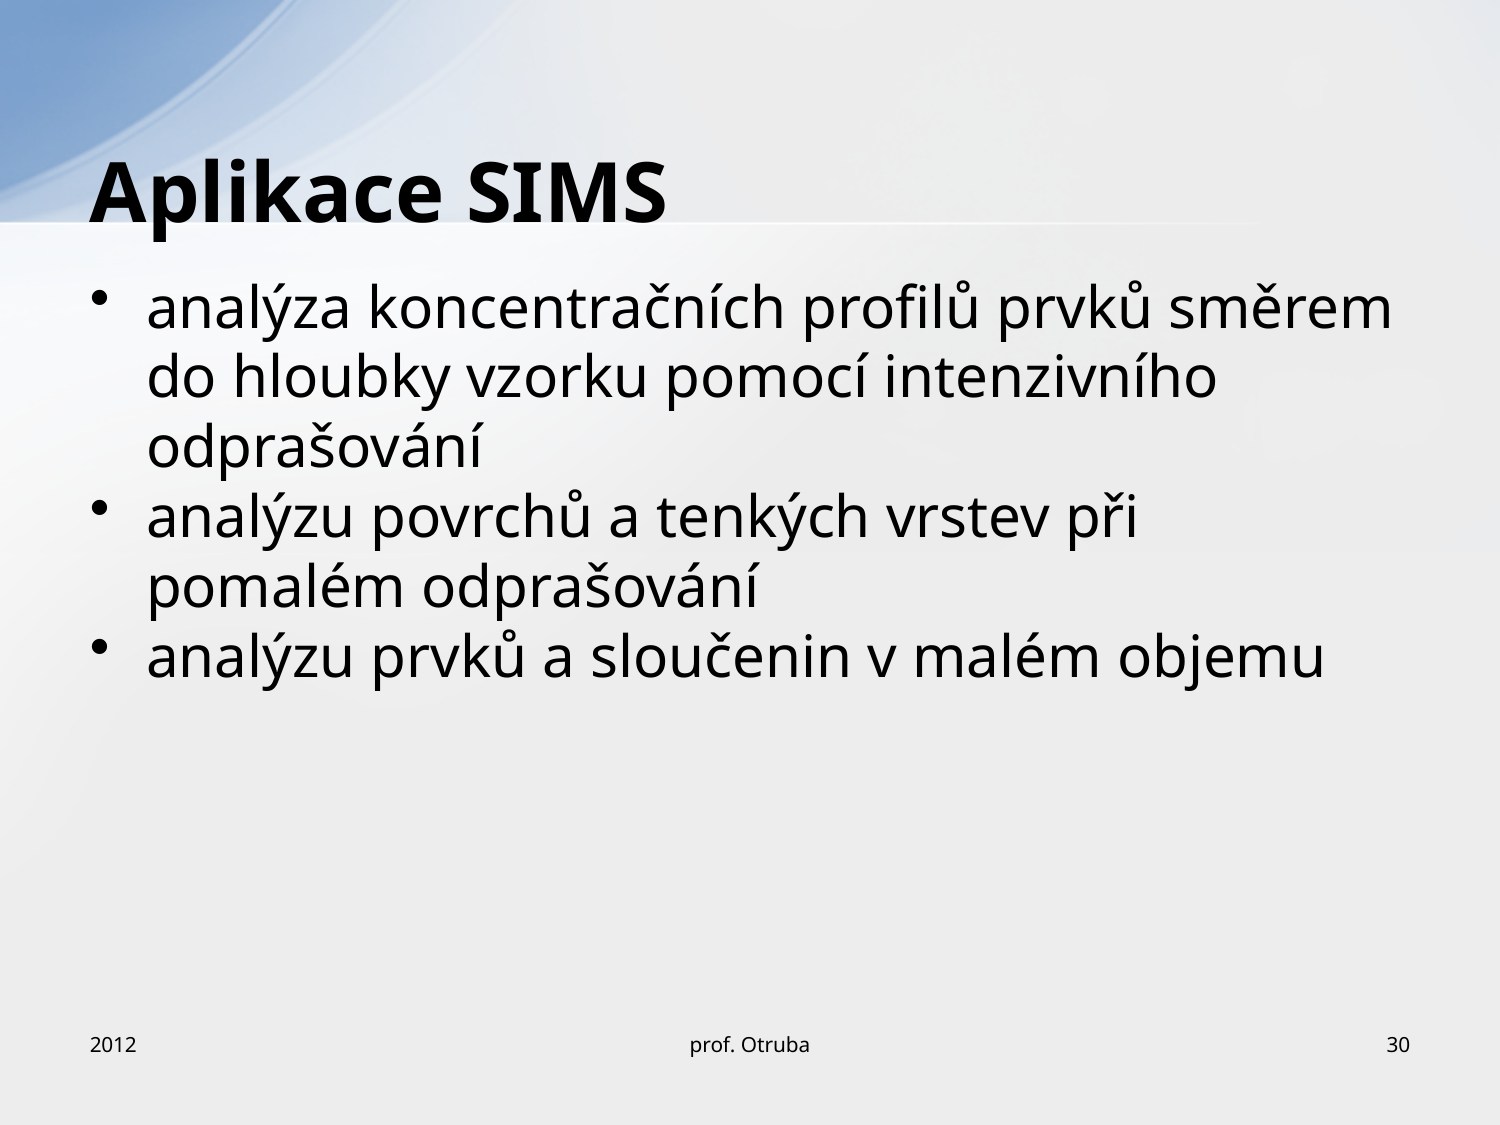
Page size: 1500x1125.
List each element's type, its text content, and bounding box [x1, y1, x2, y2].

title Aplikace SIMS [75, 58, 1425, 247]
footer prof. Otruba [512, 1024, 988, 1103]
slide_number 2012 [75, 1024, 425, 1103]
list analýza koncentračních profilů prvků směrem do hloubky vzorku pomocí intenzivního odprašování analýzu povrchů a tenkých vrstev při pomalém odprašování analýzu prvků a sloučenin v malém objemu [75, 262, 1425, 1005]
picture [0, 0, 1500, 1125]
slide_number 30 [1074, 1024, 1425, 1103]
